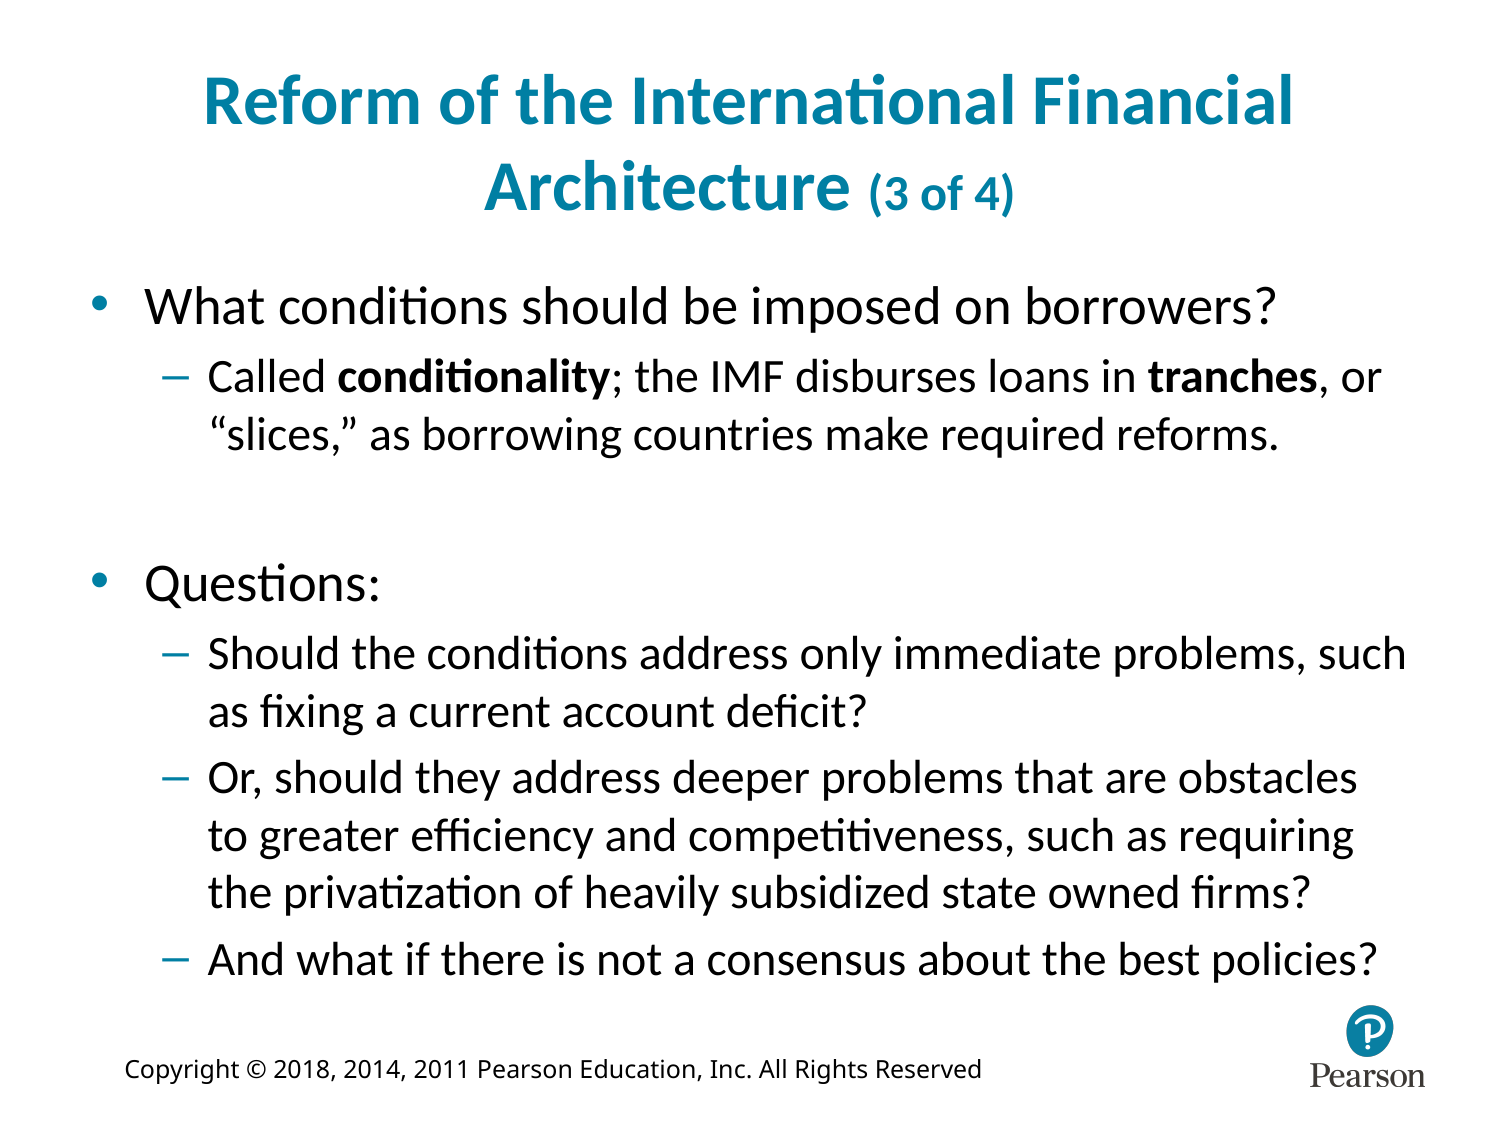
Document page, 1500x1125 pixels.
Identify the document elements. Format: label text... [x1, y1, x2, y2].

picture [1310, 1005, 1425, 1087]
list What conditions should be imposed on borrowers? Called conditionality; the IMF disburses loans in tranches, or “slices,” as borrowing countries make required reforms. Questions: Should the conditions address only immediate problems, such as fixing a current account deficit? Or, should they address deeper problems that are obstacles to greater efficiency and competitiveness, such as requiring the privatization of heavily subsidized state owned firms? And what if there is not a consensus about the best policies? [75, 262, 1425, 1005]
picture [1356, 1015, 1385, 1042]
title Reform of the International Financial Architecture (3 of 4) [75, 45, 1425, 233]
